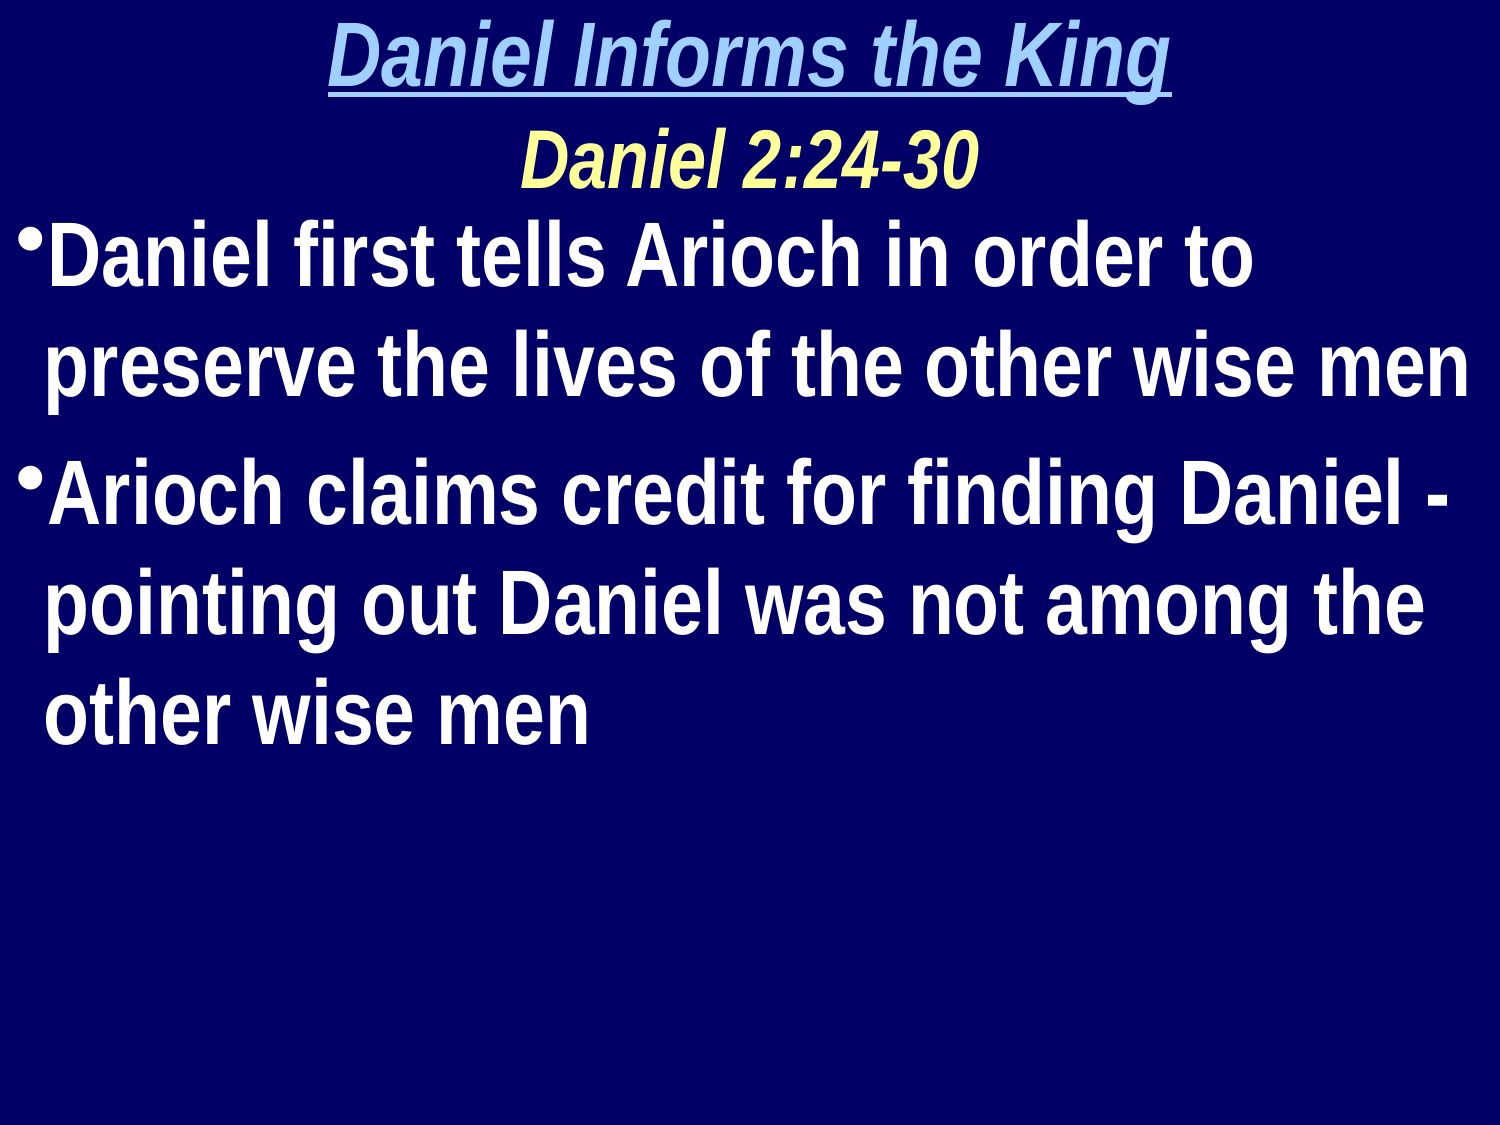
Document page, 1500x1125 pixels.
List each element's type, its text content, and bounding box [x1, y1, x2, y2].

list Daniel first tells Arioch in order to preserve the lives of the other wise men Arioch claims credit for finding Daniel - pointing out Daniel was not among the other wise men [0, 187, 1500, 1125]
title Daniel Informs the King Daniel 2:24-30 [0, 0, 1500, 187]
